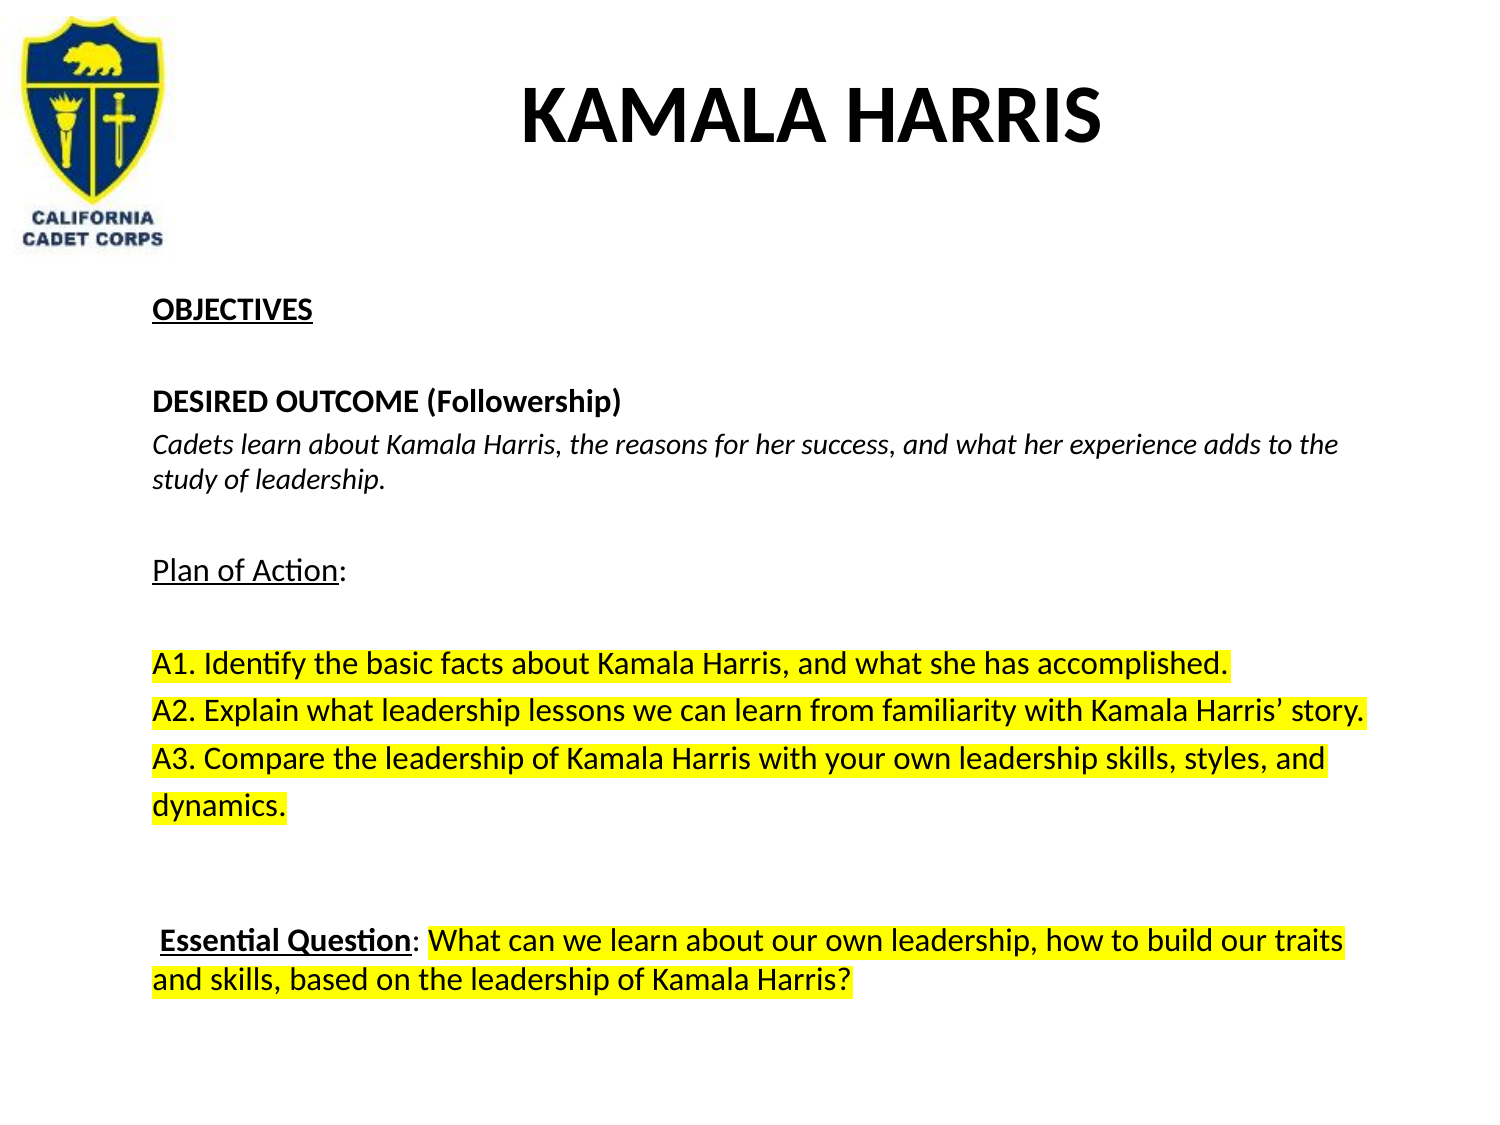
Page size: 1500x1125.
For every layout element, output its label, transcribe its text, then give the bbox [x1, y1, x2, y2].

picture [0, 16, 186, 261]
text_box OBJECTIVES DESIRED OUTCOME (Followership) Cadets learn about Kamala Harris, the reasons for her success, and what her experience adds to the study of leadership. Plan of Action: A1. Identify the basic facts about Kamala Harris, and what she has accomplished. A2. Explain what leadership lessons we can learn from familiarity with Kamala Harris’ story. A3. Compare the leadership of Kamala Harris with your own leadership skills, styles, and dynamics. Essential Question: What can we learn about our own leadership, how to build our traits and skills, based on the leadership of Kamala Harris? [137, 262, 1413, 1005]
title Kamala Harris [174, 51, 1450, 189]
